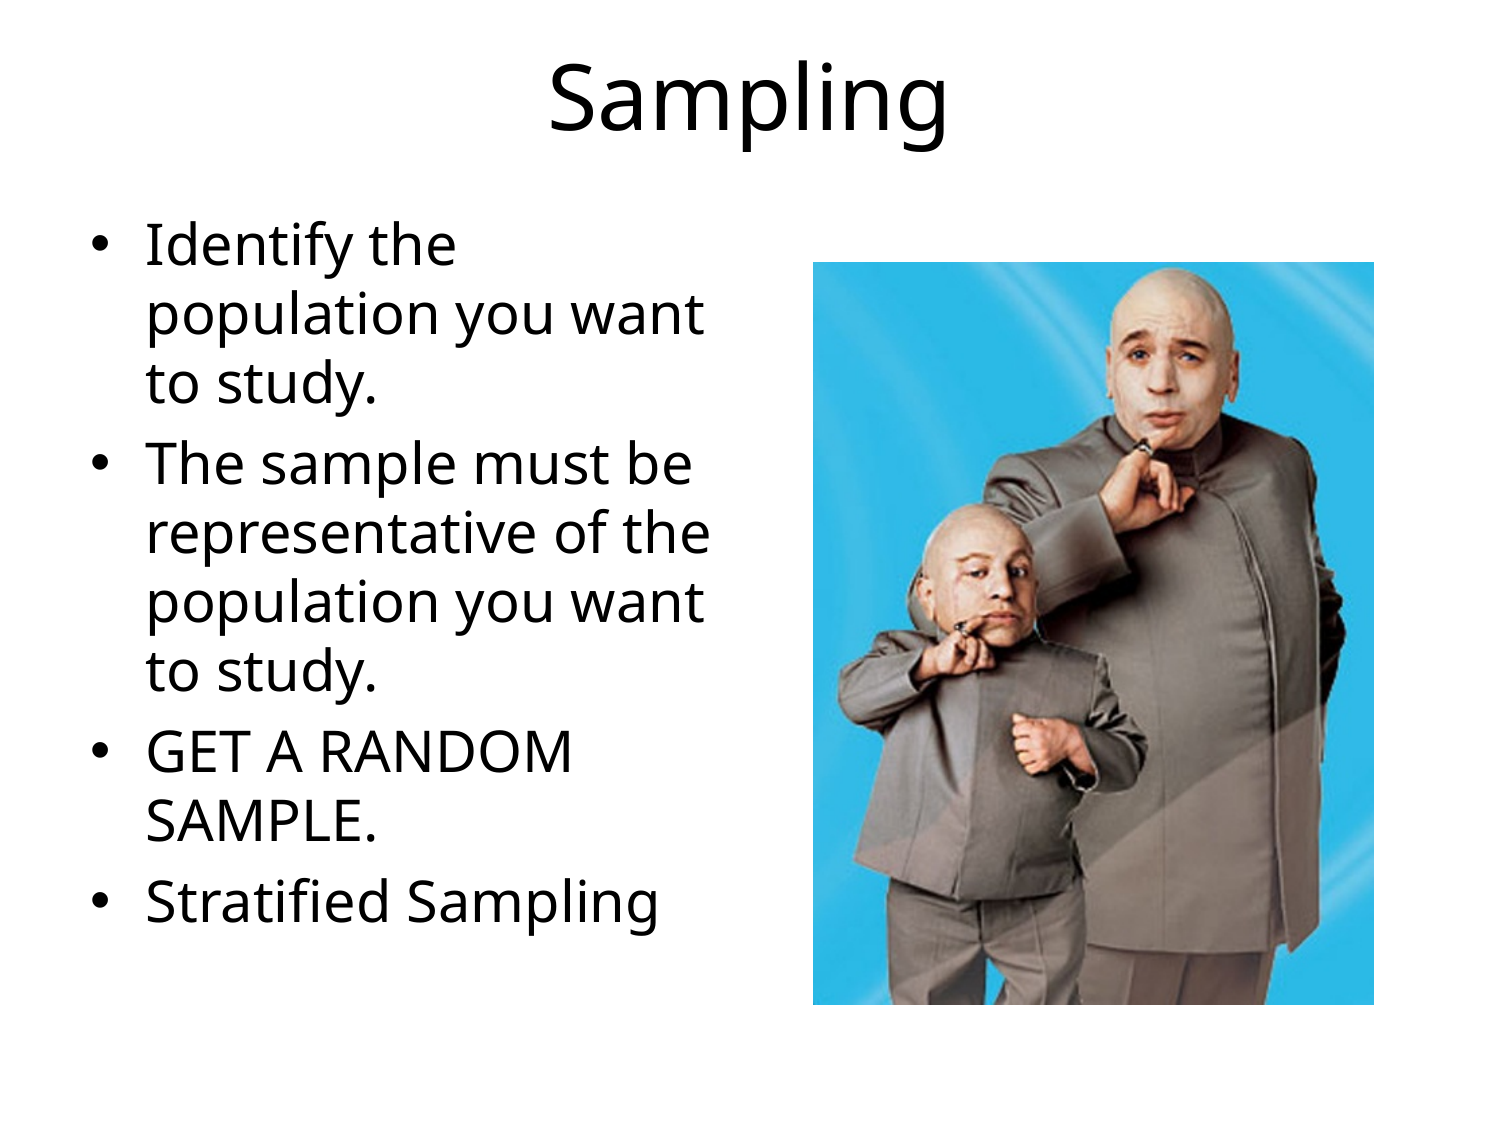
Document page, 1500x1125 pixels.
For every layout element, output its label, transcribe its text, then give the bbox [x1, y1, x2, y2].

list Identify the population you want to study. The sample must be representative of the population you want to study. GET A RANDOM SAMPLE. Stratified Sampling [74, 199, 738, 943]
title Sampling [74, 0, 1426, 188]
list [813, 262, 1374, 1006]
